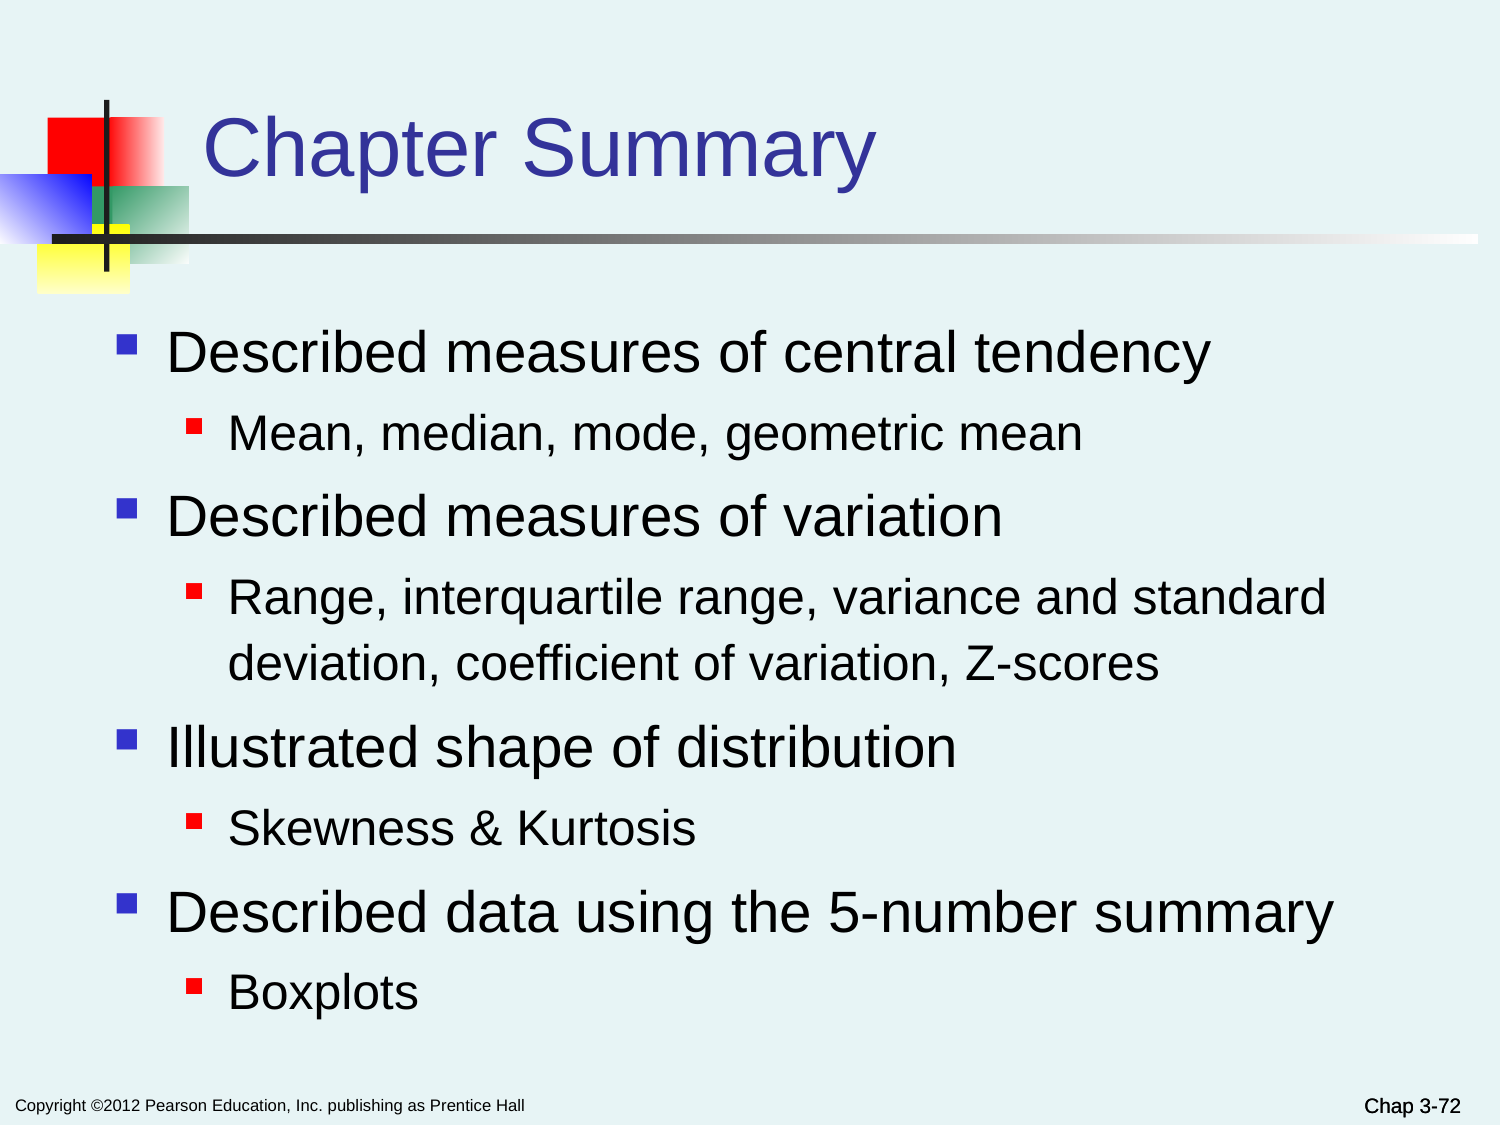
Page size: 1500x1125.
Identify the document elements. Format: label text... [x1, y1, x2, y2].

title Chapter Summary [188, 37, 1401, 201]
footer Copyright ©2012 Pearson Education, Inc. publishing as Prentice Hall [0, 1087, 938, 1125]
list Described measures of central tendency Mean, median, mode, geometric mean Described measures of variation Range, interquartile range, variance and standard deviation, coefficient of variation, Z-scores Illustrated shape of distribution Skewness & Kurtosis Described data using the 5-number summary Boxplots [99, 299, 1426, 1044]
text_box Chap 3-72 [1125, 1071, 1475, 1125]
